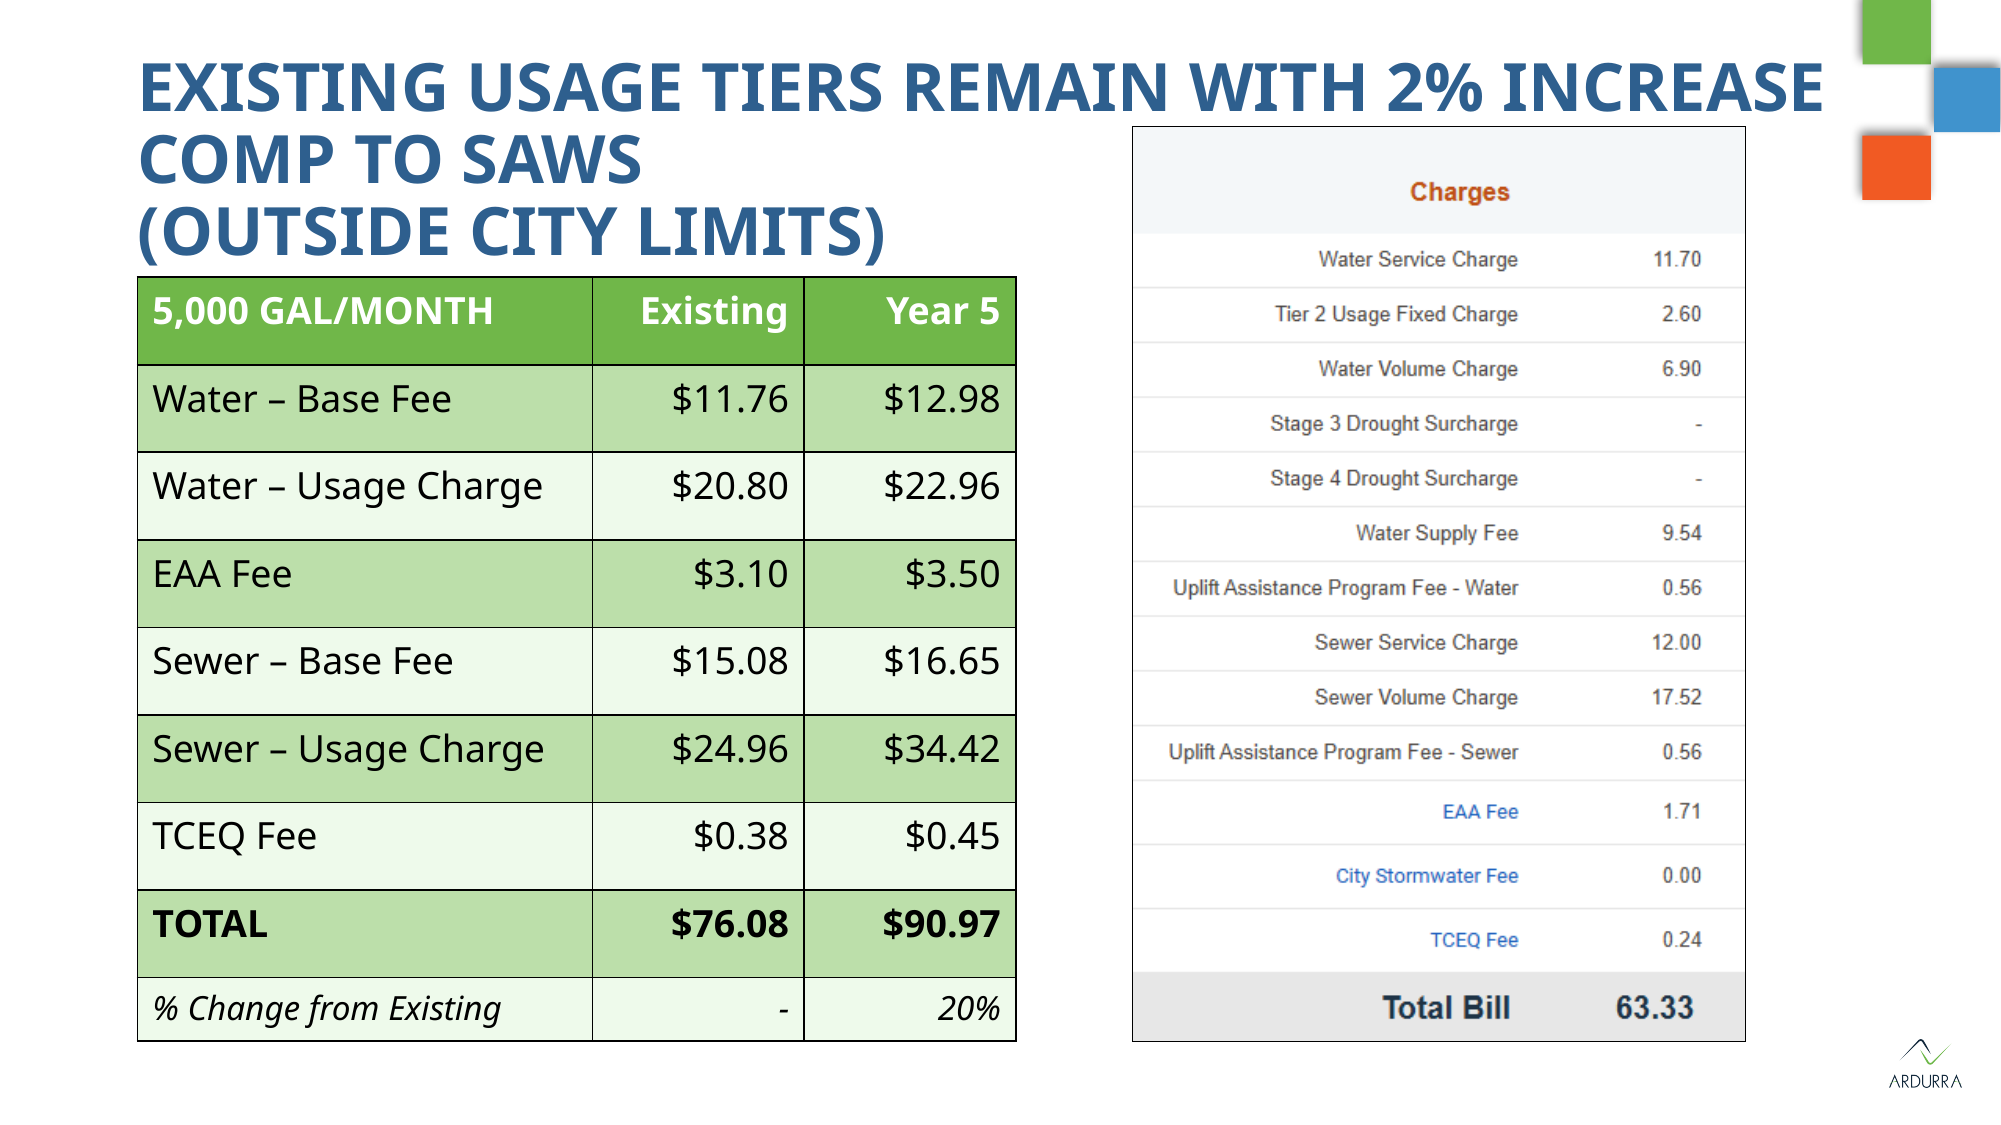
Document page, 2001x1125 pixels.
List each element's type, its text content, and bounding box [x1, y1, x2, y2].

table_header 5,000 GAL/MONTH [138, 278, 592, 364]
table_cell % Change from Existing [138, 978, 592, 1040]
table_cell $3.10 [593, 541, 803, 627]
picture [1132, 126, 1746, 1042]
table_cell $11.76 [593, 366, 803, 451]
table_cell $12.98 [805, 366, 1015, 451]
title Existing usage tiers remain with 2% increase Comp to saws (outside city limits) [137, 59, 1863, 278]
table_cell $76.08 [593, 891, 803, 977]
table_cell Water – Base Fee [138, 366, 592, 451]
table_cell $0.45 [805, 803, 1015, 889]
table_cell - [593, 978, 803, 1040]
picture [1888, 1039, 1963, 1088]
table_cell $20.80 [593, 453, 803, 539]
table_cell Sewer – Usage Charge [138, 716, 592, 802]
table_cell TCEQ Fee [138, 803, 592, 889]
table_cell EAA Fee [138, 541, 592, 627]
table_cell Water – Usage Charge [138, 453, 592, 539]
table_cell $16.65 [805, 628, 1015, 714]
table_cell $0.38 [593, 803, 803, 889]
table_header Existing [593, 278, 803, 364]
table_cell Sewer – Base Fee [138, 628, 592, 714]
table_cell $90.97 [805, 891, 1015, 977]
table_cell TOTAL [138, 891, 592, 977]
table_cell $3.50 [805, 541, 1015, 627]
table_cell $22.96 [805, 453, 1015, 539]
table_cell 20% [805, 978, 1015, 1040]
table_cell $24.96 [593, 716, 803, 802]
table_cell $34.42 [805, 716, 1015, 802]
table_cell $15.08 [593, 628, 803, 714]
table_header Year 5 [805, 278, 1015, 364]
